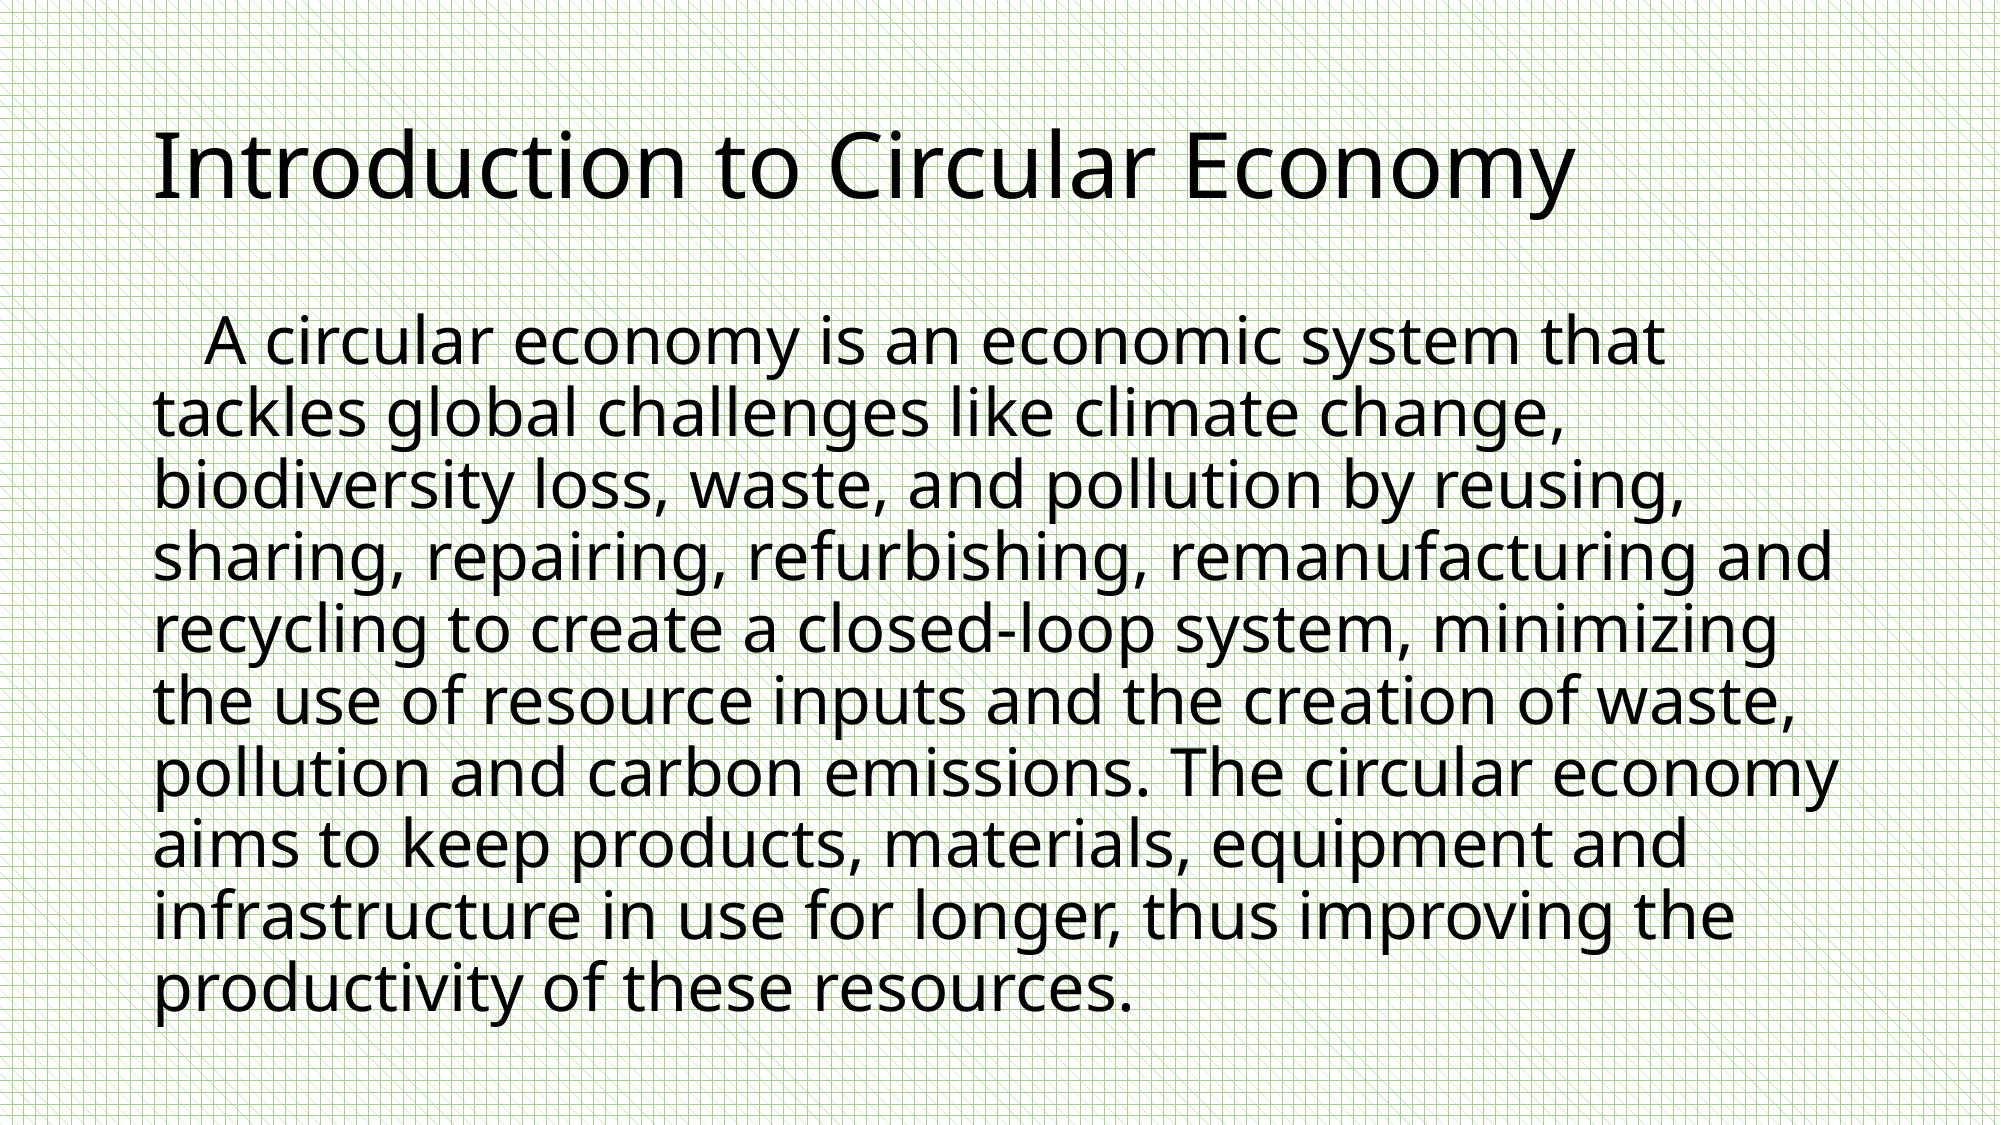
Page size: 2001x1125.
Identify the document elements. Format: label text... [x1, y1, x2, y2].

list A circular economy is an economic system that tackles global challenges like climate change, biodiversity loss, waste, and pollution by reusing, sharing, repairing, refurbishing, remanufacturing and recycling to create a closed-loop system, minimizing the use of resource inputs and the creation of waste, pollution and carbon emissions. The circular economy aims to keep products, materials, equipment and infrastructure in use for longer, thus improving the productivity of these resources. [137, 299, 1863, 1014]
title Introduction to Circular Economy [137, 59, 1863, 278]
